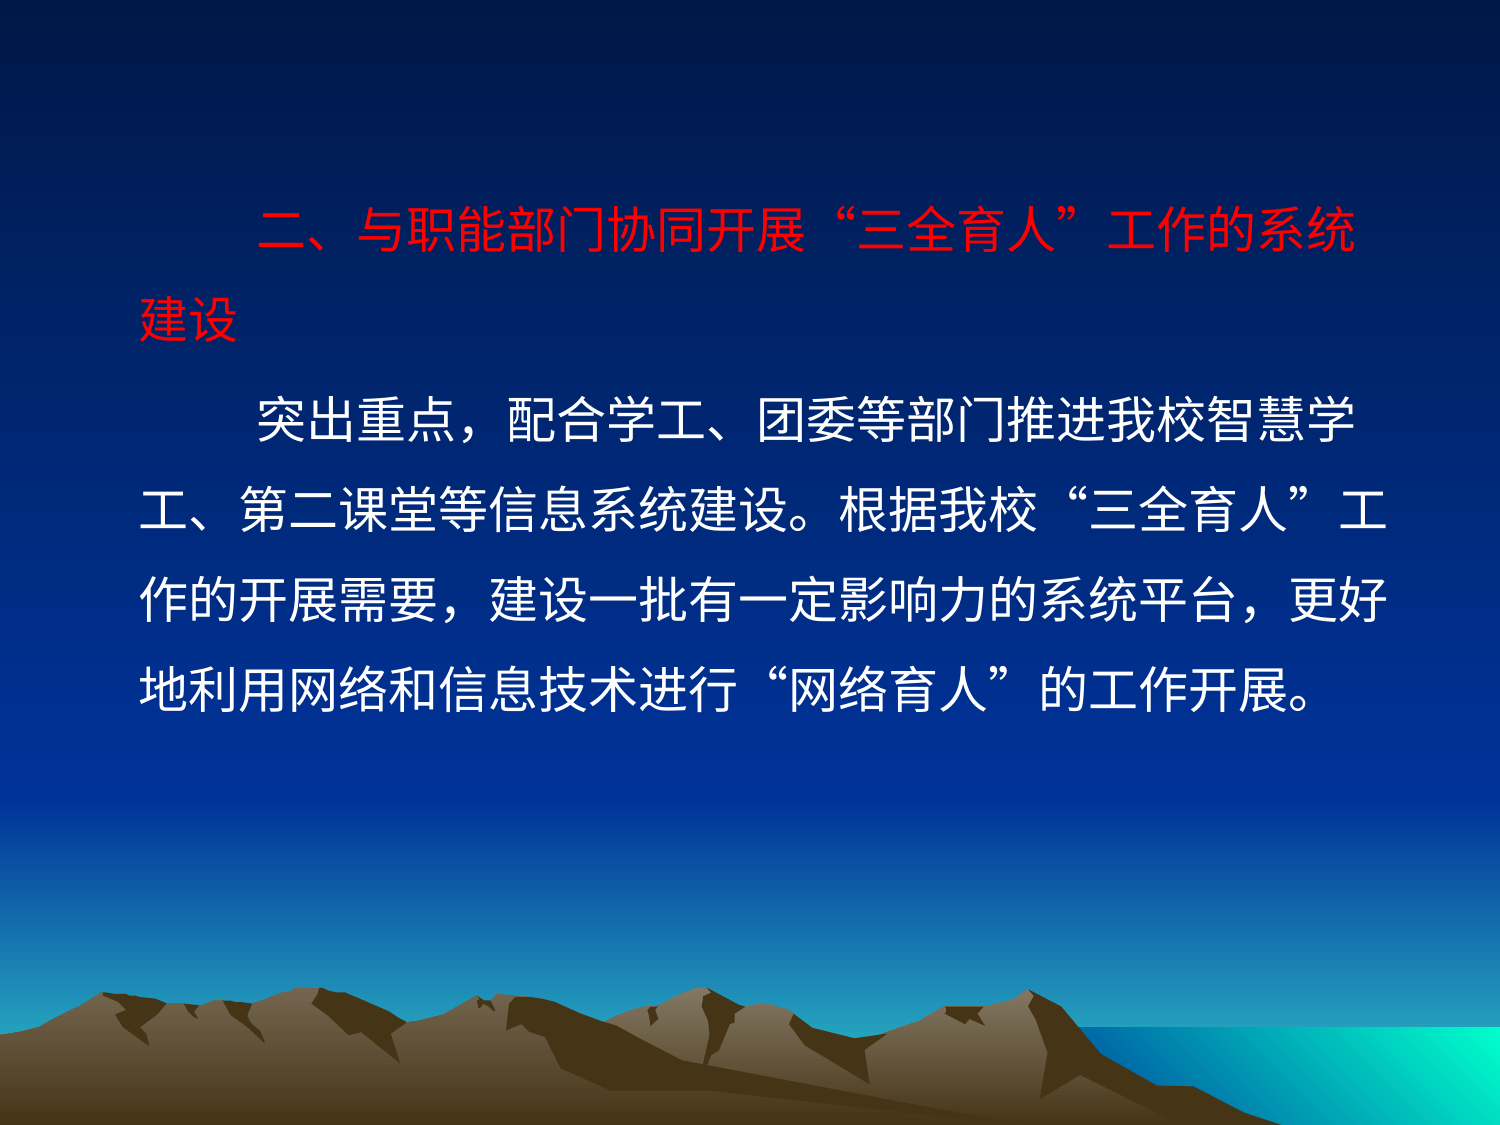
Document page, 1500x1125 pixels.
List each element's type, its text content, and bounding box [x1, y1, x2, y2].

list 二、与职能部门协同开展“三全育人”工作的系统建设 突出重点，配合学工、团委等部门推进我校智慧学工、第二课堂等信息系统建设。根据我校“三全育人”工作的开展需要，建设一批有一定影响力的系统平台，更好地利用网络和信息技术进行“网络育人”的工作开展。 [64, 160, 1416, 899]
